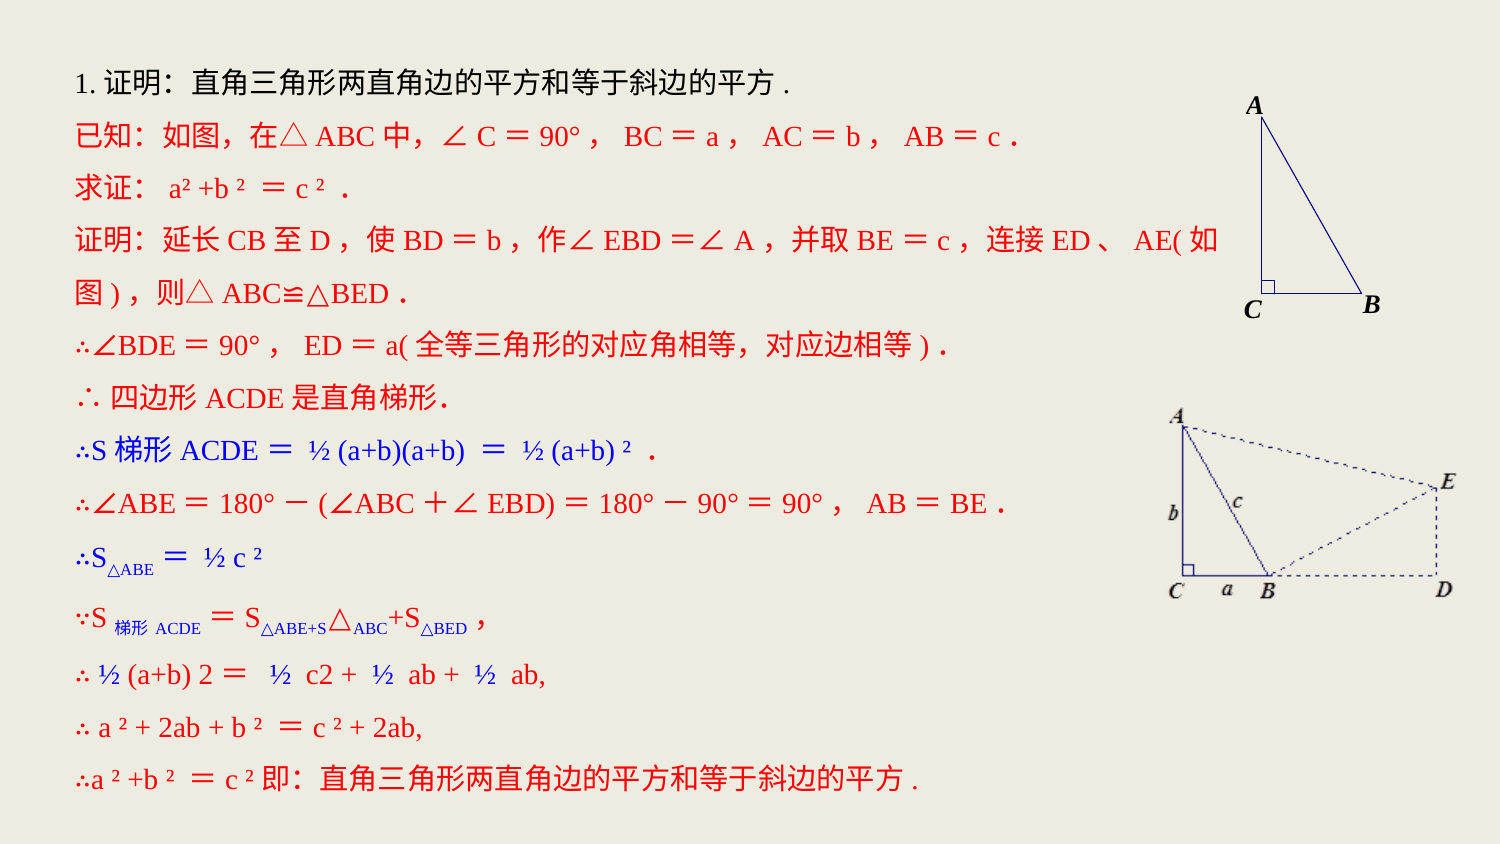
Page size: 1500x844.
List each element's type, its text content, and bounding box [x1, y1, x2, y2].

picture [1227, 76, 1401, 340]
picture [1154, 389, 1476, 617]
text_box 1.证明：直角三角形两直角边的平方和等于斜边的平方. 已知：如图，在△ABC中，∠C＝90°，BC＝a，AC＝b，AB＝c． 求证：a² +b ² ＝c ² ． 证明：延长CB至D，使BD＝b，作∠EBD＝∠A，并取BE＝c，连接ED、AE(如图)，则△ABC≌△BED． ∴∠BDE＝90°，ED＝a(全等三角形的对应角相等，对应边相等)． ∴四边形ACDE是直角梯形． ∴S梯形ACDE＝ ½ (a+b)(a+b) ＝ ½ (a+b) ² ． ∴∠ABE＝180°－(∠ABC＋∠EBD)＝180°－90°＝90°，AB＝BE． ∴S△ABE＝ ½ c ² ∵S梯形ACDE＝S△ABE+S△ABC+S△BED， ∴ ½ (a+b) 2＝ ½ c2 + ½ ab + ½ ab, ∴ a ² + 2ab + b ² ＝c ² + 2ab, ∴a ² +b ² ＝c ²即：直角三角形两直角边的平方和等于斜边的平方. [59, 39, 1315, 803]
